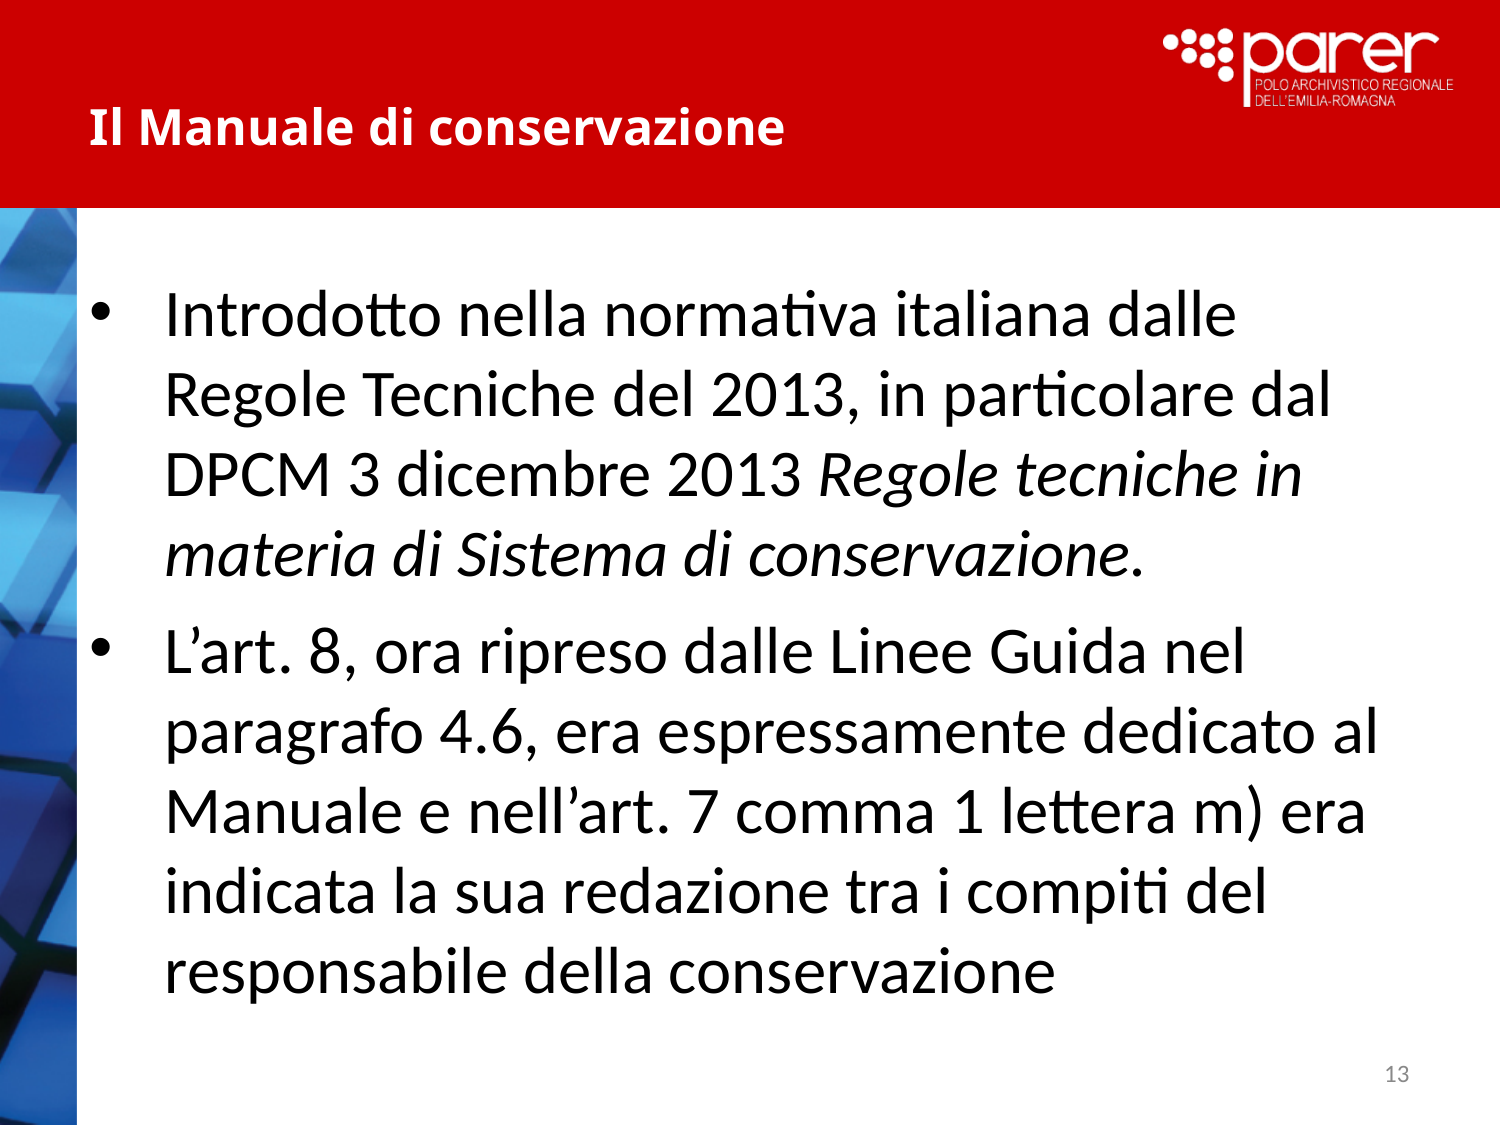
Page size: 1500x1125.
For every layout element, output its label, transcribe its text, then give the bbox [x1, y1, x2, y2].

slide_number 13 [1074, 1042, 1425, 1103]
title Il Manuale di conservazione [75, 66, 1425, 185]
picture [1163, 0, 1500, 131]
list Introdotto nella normativa italiana dalle Regole Tecniche del 2013, in particolare dal DPCM 3 dicembre 2013 Regole tecniche in materia di Sistema di conservazione. L’art. 8, ora ripreso dalle Linee Guida nel paragrafo 4.6, era espressamente dedicato al Manuale e nell’art. 7 comma 1 lettera m) era indicata la sua redazione tra i compiti del responsabile della conservazione [75, 262, 1425, 1005]
picture [0, 208, 76, 1125]
